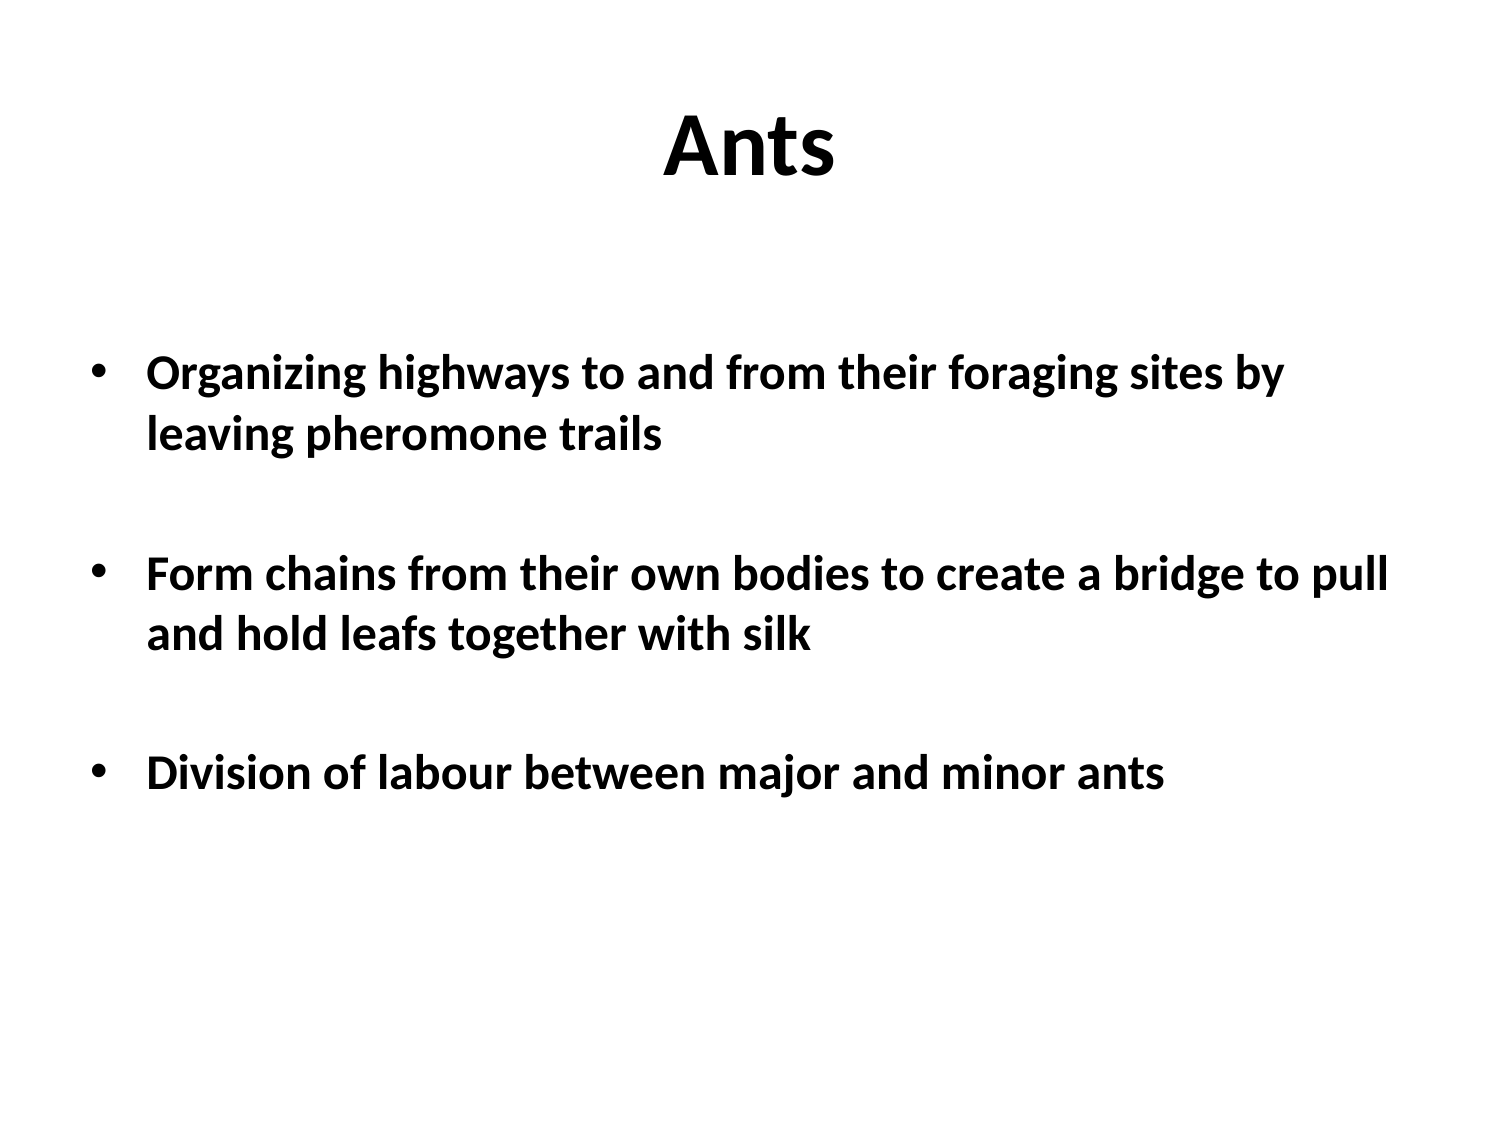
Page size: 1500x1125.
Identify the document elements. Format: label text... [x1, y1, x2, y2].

list Organizing highways to and from their foraging sites by leaving pheromone trails Form chains from their own bodies to create a bridge to pull and hold leafs together with silk Division of labour between major and minor ants [75, 262, 1425, 1005]
title Ants [75, 45, 1425, 233]
